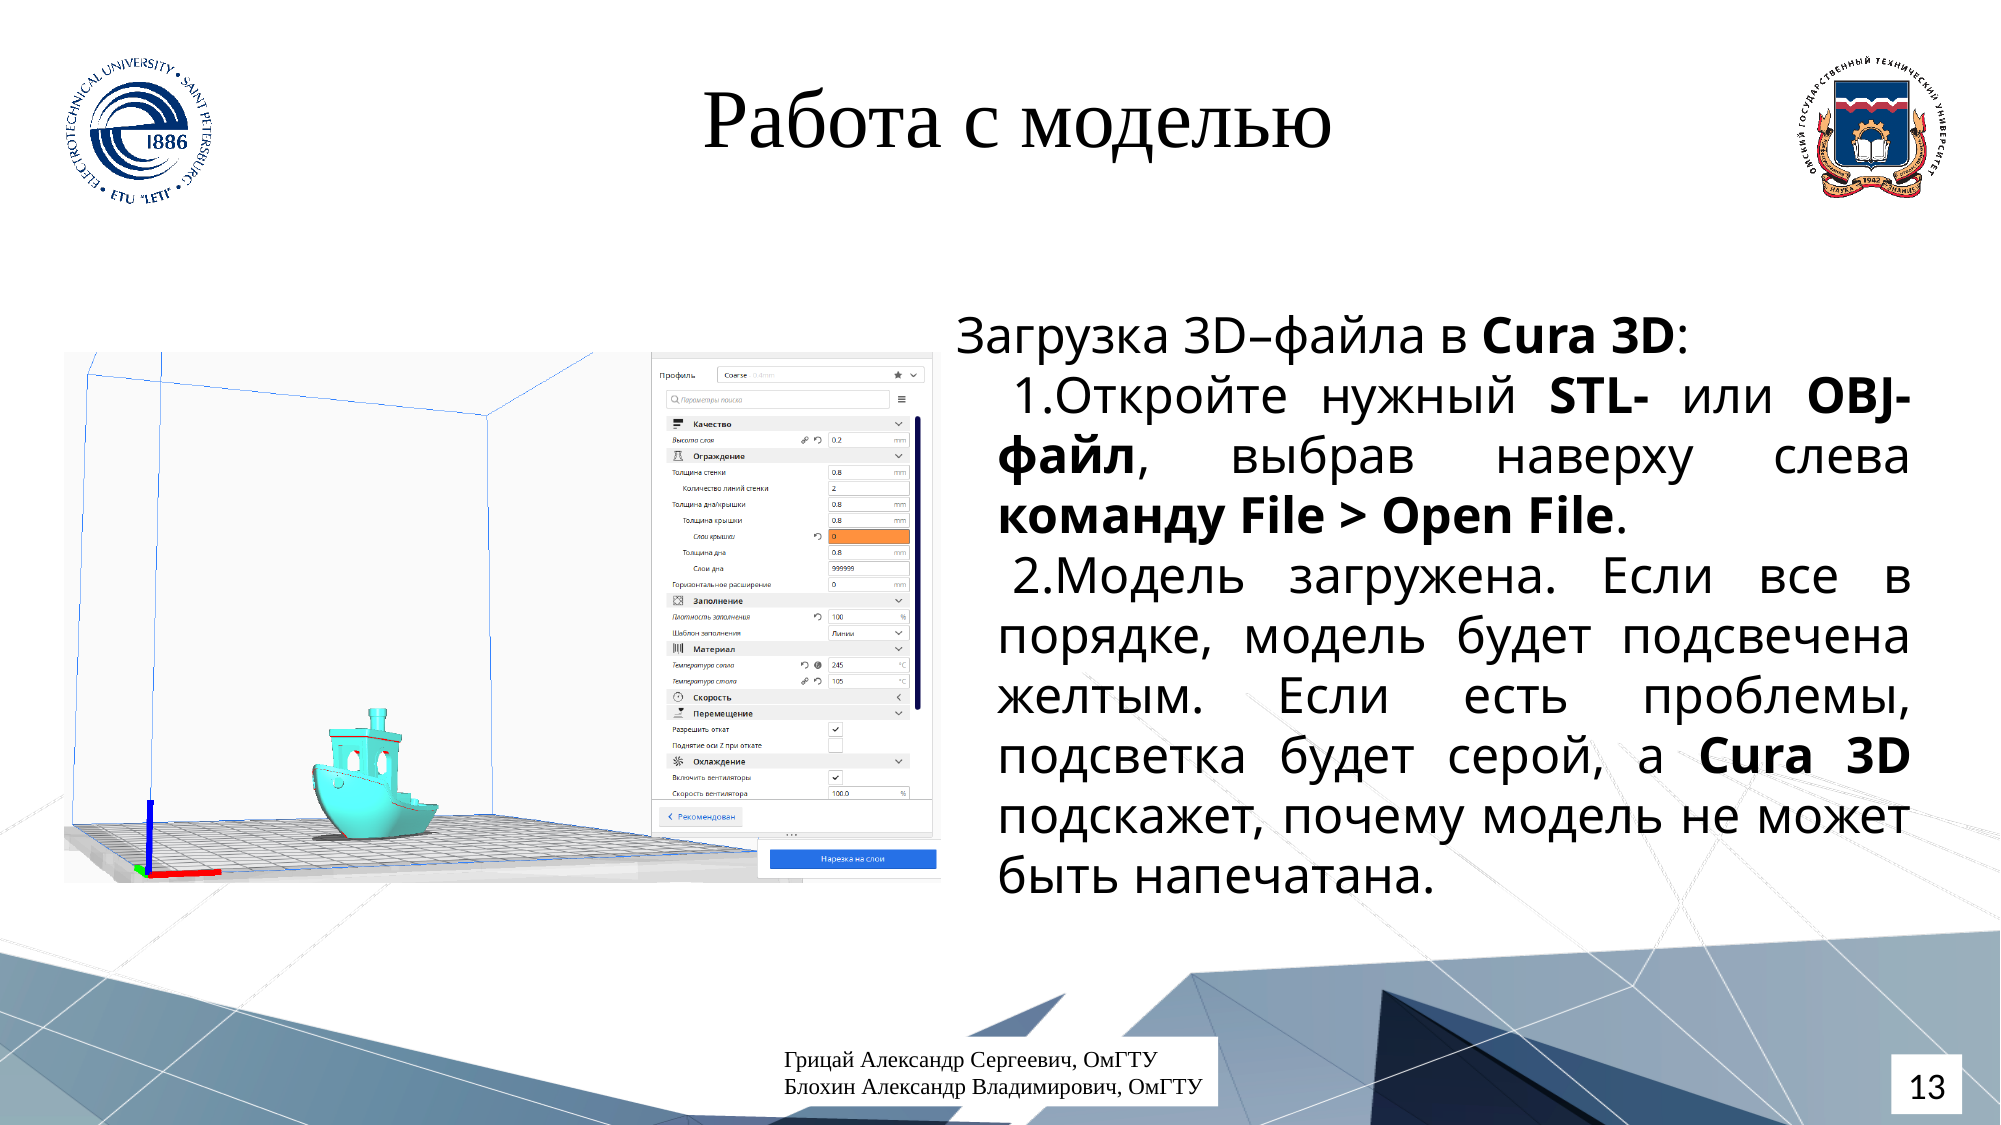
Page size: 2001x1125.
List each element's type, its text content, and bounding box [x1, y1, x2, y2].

text_box Грицай Александр Сергеевич, ОмГТУ Блохин Александр Владимирович, ОмГТУ [769, 1036, 1219, 1107]
text_box 13 [1891, 1054, 1963, 1115]
picture [0, 0, 2000, 1125]
text_box Загрузка 3D–файла в Cura 3D: Откройте нужный STL- или OBJ-файл, выбрав наверху слева команду File > Open File. Модель загружена. Если все в порядке, модель будет подсвечена желтым. Если есть проблемы, подсветка будет серой, а Cura 3D подскажет, почему модель не может быть напечатана. [926, 295, 1927, 911]
text_box Работа с моделью [495, 56, 1542, 172]
